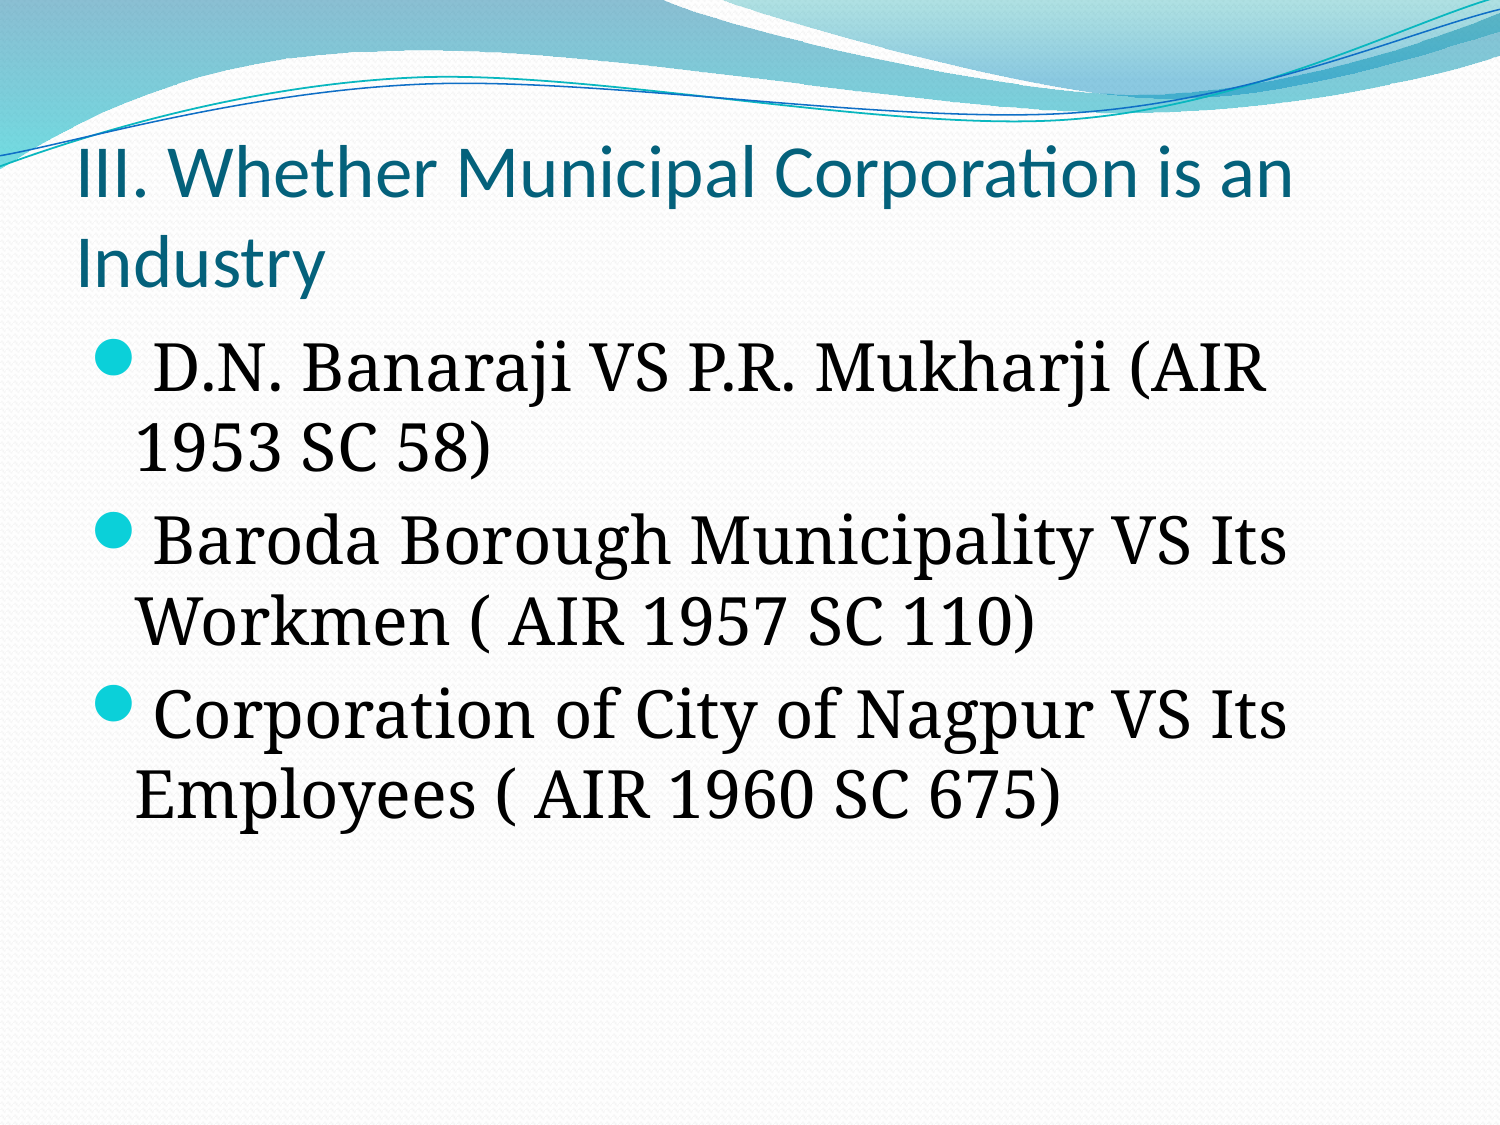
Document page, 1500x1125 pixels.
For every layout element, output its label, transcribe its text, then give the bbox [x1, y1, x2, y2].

title III. Whether Municipal Corporation is an Industry [75, 115, 1425, 303]
list D.N. Banaraji VS P.R. Mukharji (AIR 1953 SC 58) Baroda Borough Municipality VS Its Workmen ( AIR 1957 SC 110) Corporation of City of Nagpur VS Its Employees ( AIR 1960 SC 675) [75, 317, 1425, 1038]
